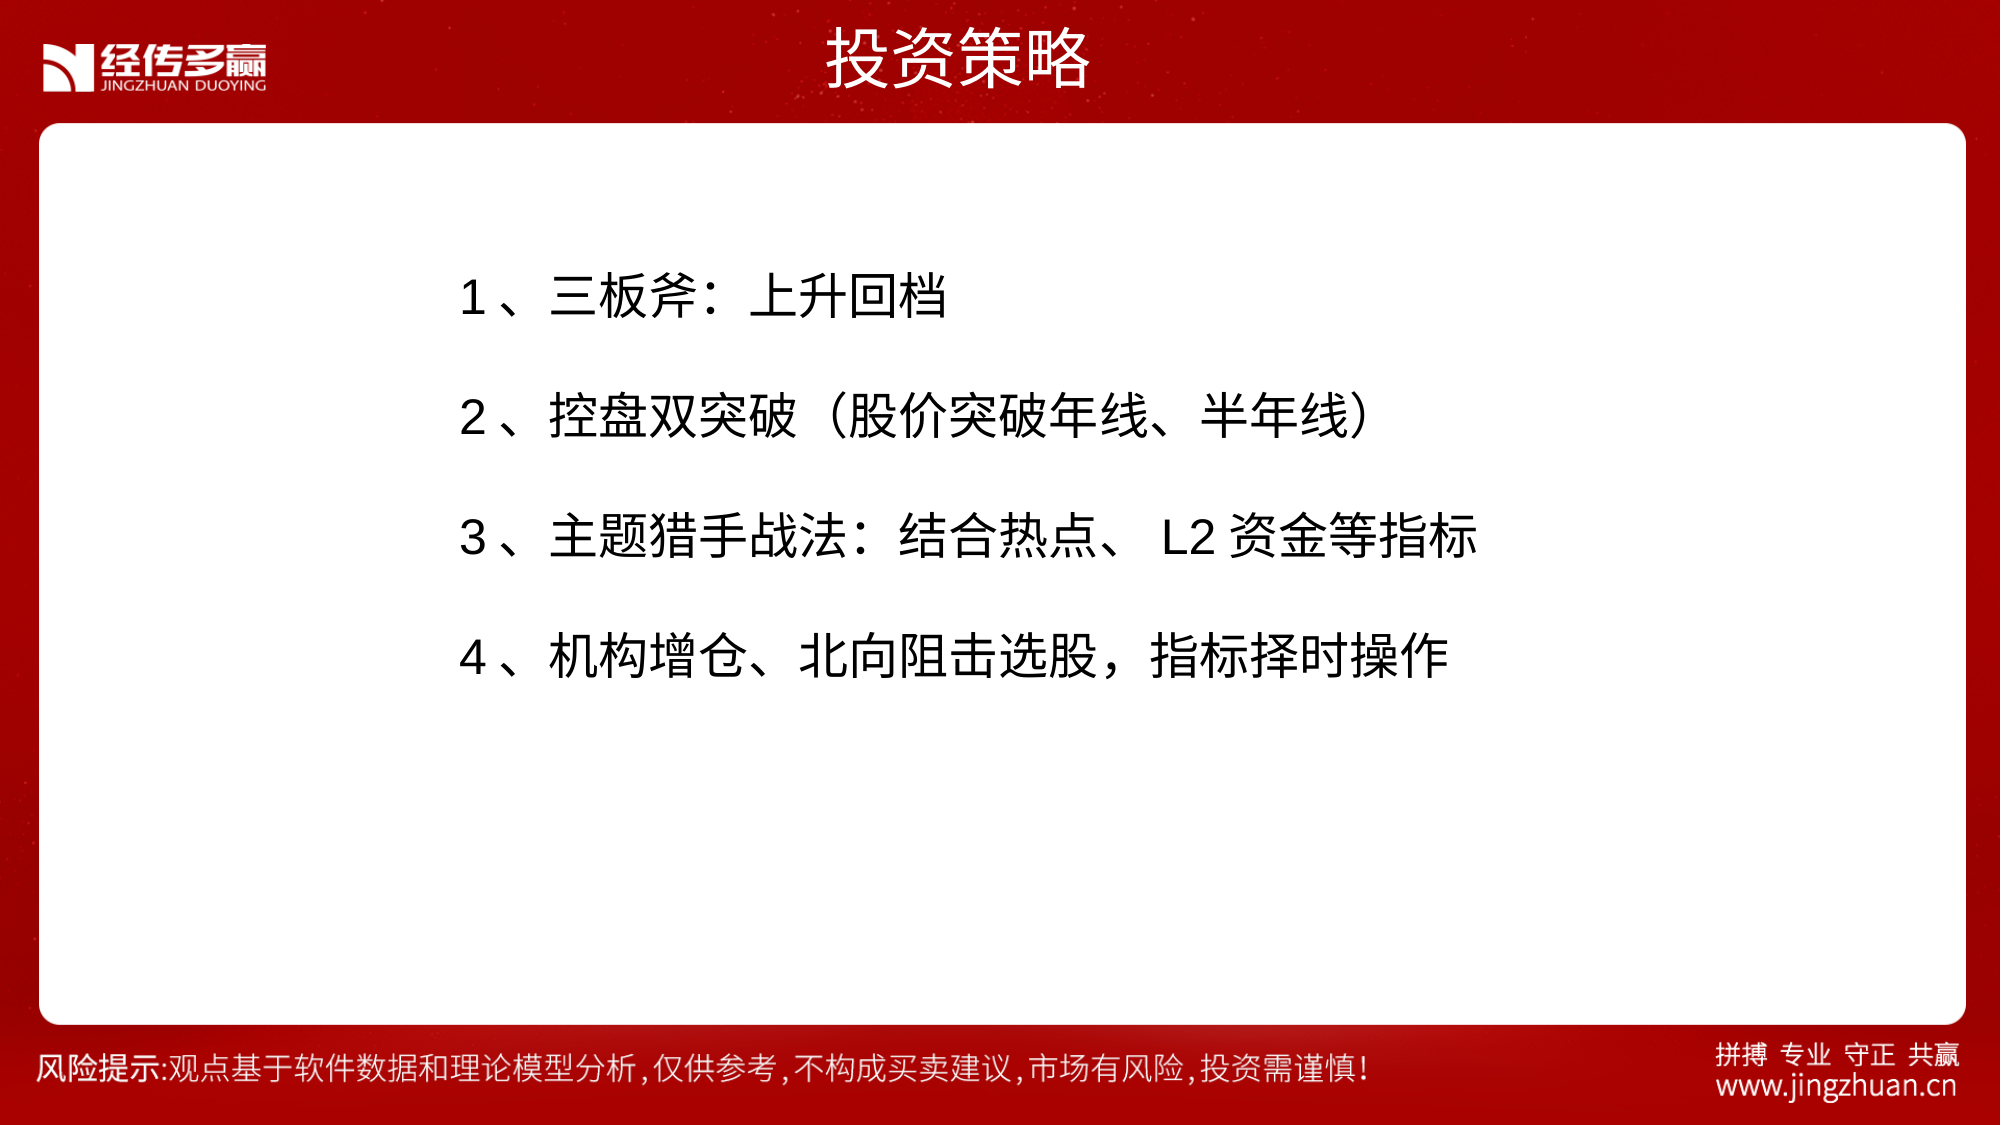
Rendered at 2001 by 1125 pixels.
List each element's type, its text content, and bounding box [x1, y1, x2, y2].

text_box 1、三板斧：上升回档 2、控盘双突破（股价突破年线、半年线） 3、主题猎手战法：结合热点、L2资金等指标 4、机构增仓、北向阻击选股，指标择时操作 [444, 257, 1820, 693]
text_box 投资策略 [809, 9, 1360, 105]
picture [0, 0, 2000, 1125]
